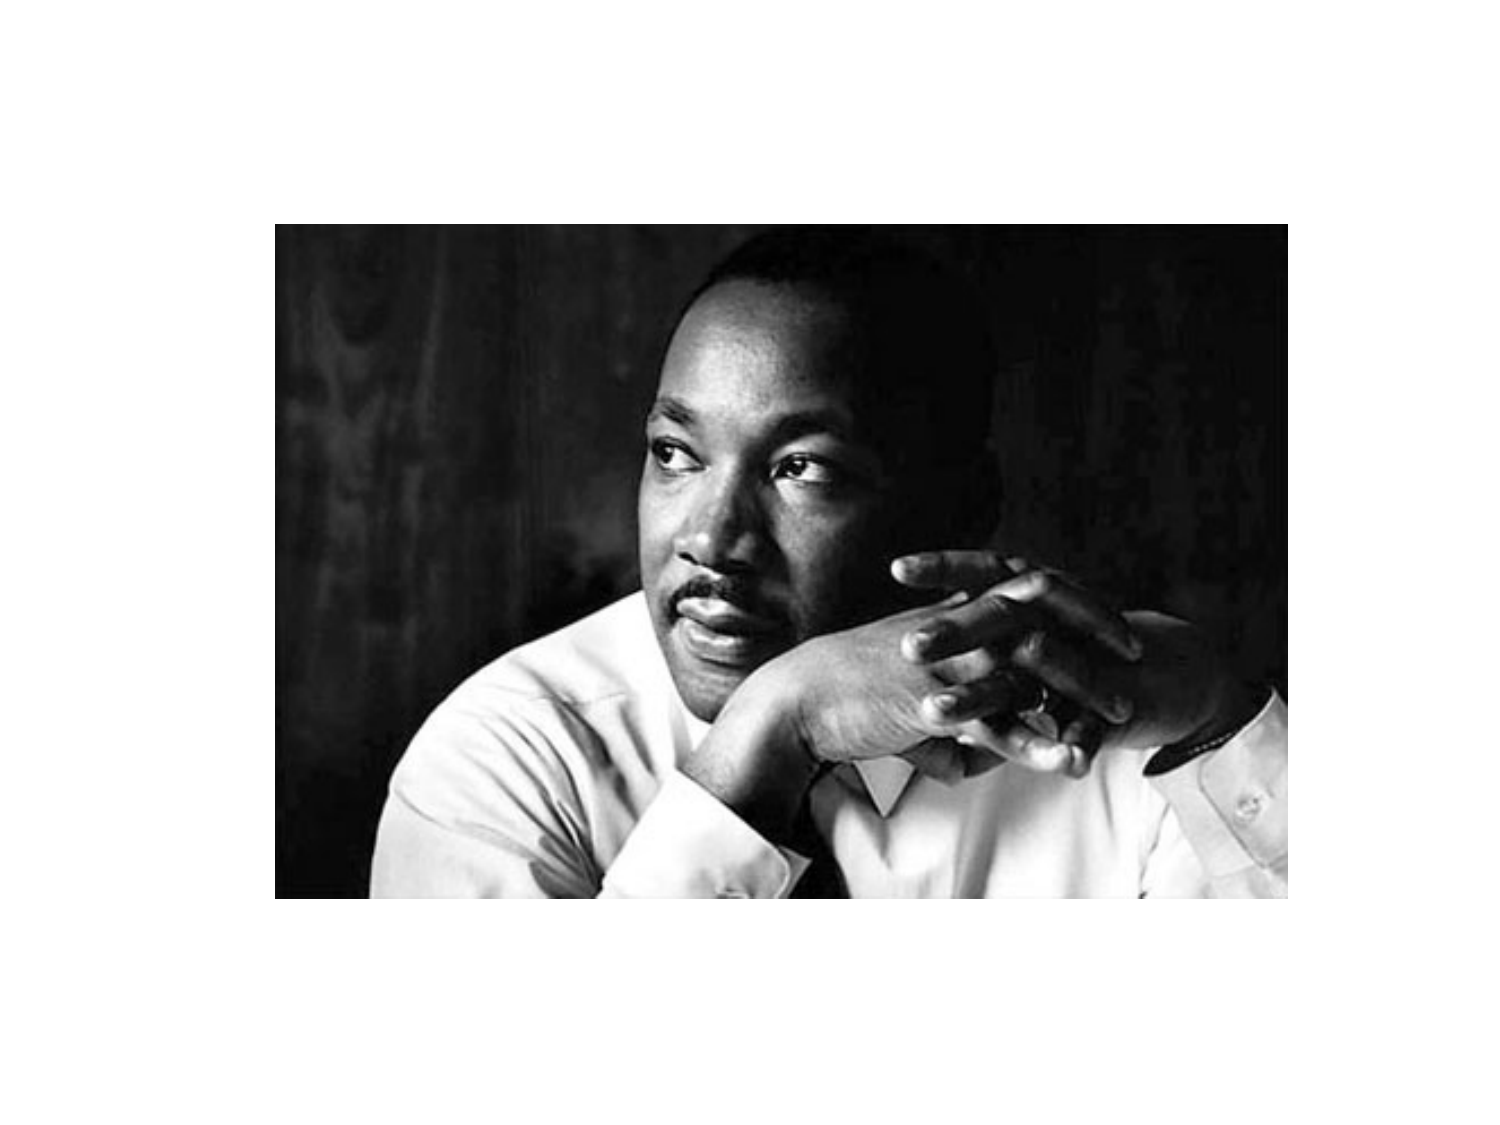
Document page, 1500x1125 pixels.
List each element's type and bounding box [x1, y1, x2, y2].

picture [274, 224, 1288, 899]
